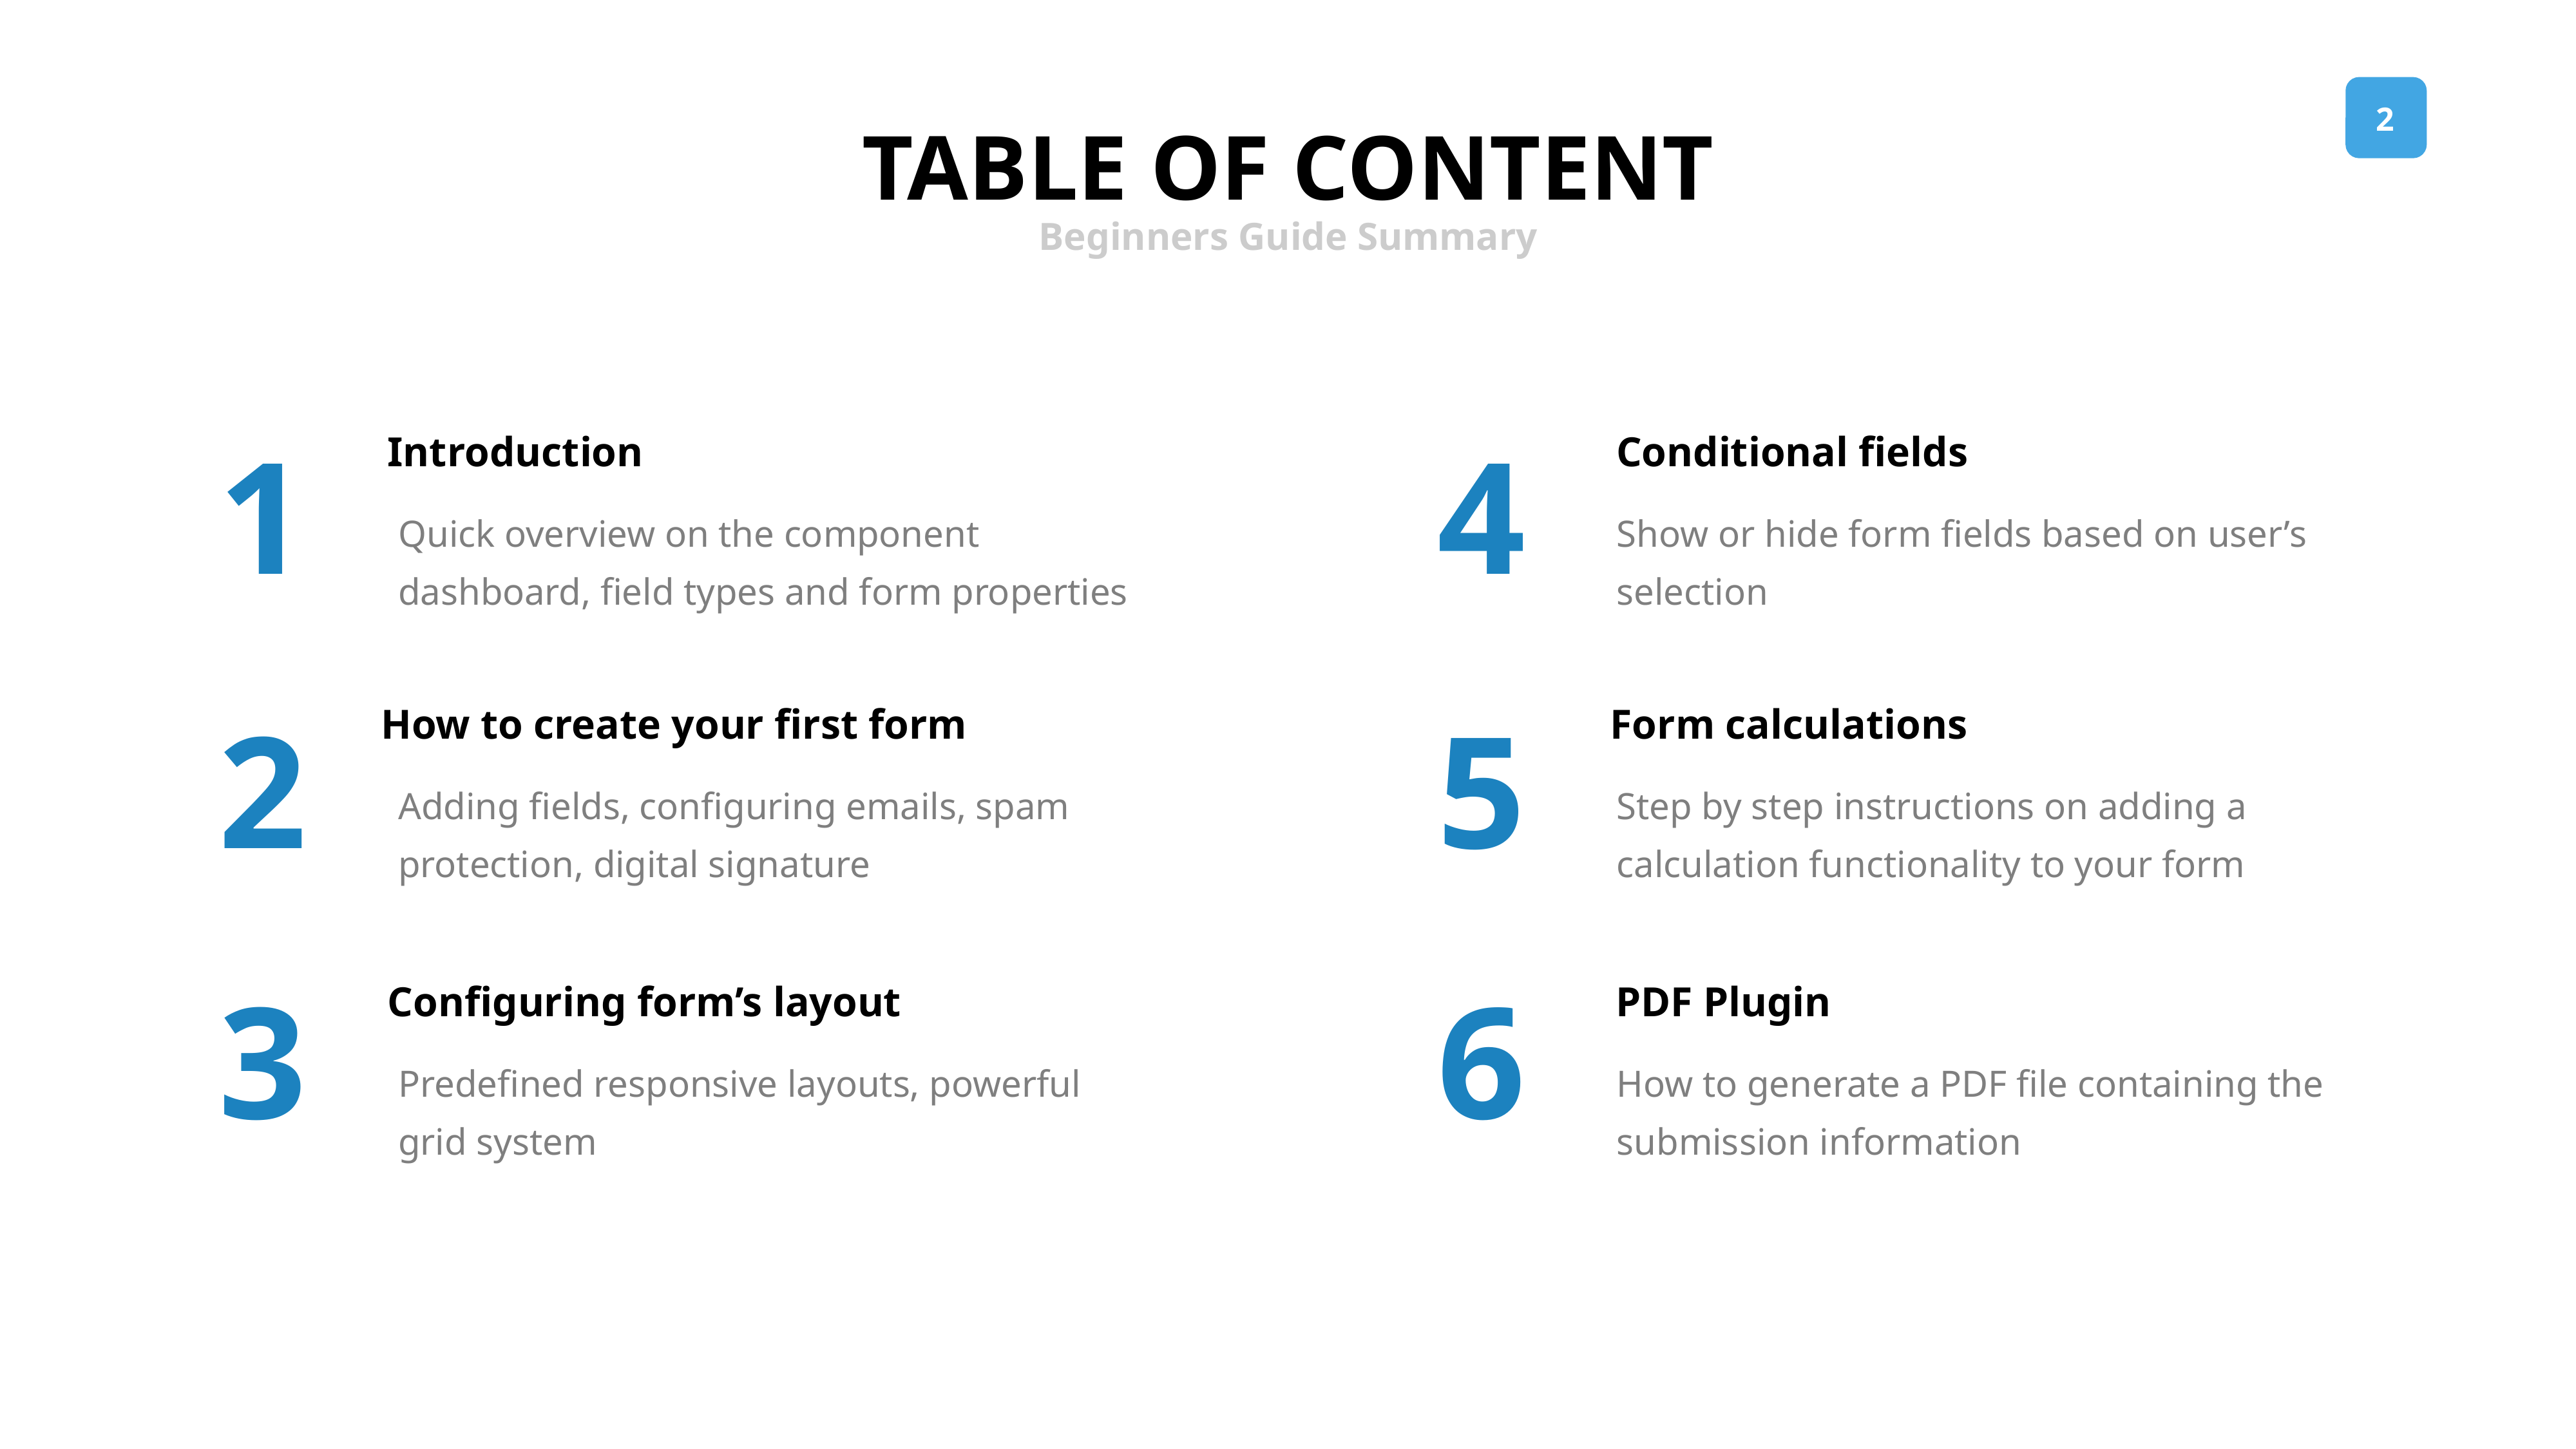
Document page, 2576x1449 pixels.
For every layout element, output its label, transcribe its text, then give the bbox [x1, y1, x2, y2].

text_box 5 [1427, 677, 1536, 885]
text_box Beginners Guide Summary [1029, 207, 1548, 263]
text_box 6 [1427, 947, 1536, 1155]
text_box 2 [209, 677, 317, 885]
text_box Introduction [377, 421, 653, 480]
text_box 4 [1427, 402, 1536, 610]
text_box TABLE OF CONTENT [853, 78, 1724, 223]
text_box Quick overview on the component dashboard, field types and form properties [375, 485, 1182, 624]
text_box 1 [209, 402, 317, 610]
text_box Step by step instructions on adding a calculation functionality to your form [1594, 757, 2400, 896]
text_box Form calculations [1601, 694, 1978, 752]
text_box PDF Plugin [1606, 971, 1842, 1030]
text_box 3 [209, 947, 317, 1155]
text_box Configuring form’s layout [378, 971, 911, 1030]
text_box Show or hide form fields based on user’s selection [1594, 485, 2400, 624]
text_box Conditional fields [1607, 421, 1978, 480]
text_box Predefined responsive layouts, powerful grid system [375, 1035, 1182, 1174]
text_box How to generate a PDF file containing the submission information [1594, 1035, 2400, 1174]
text_box How to create your first form [371, 694, 978, 752]
text_box Adding fields, configuring emails, spam protection, digital signature [375, 757, 1182, 896]
